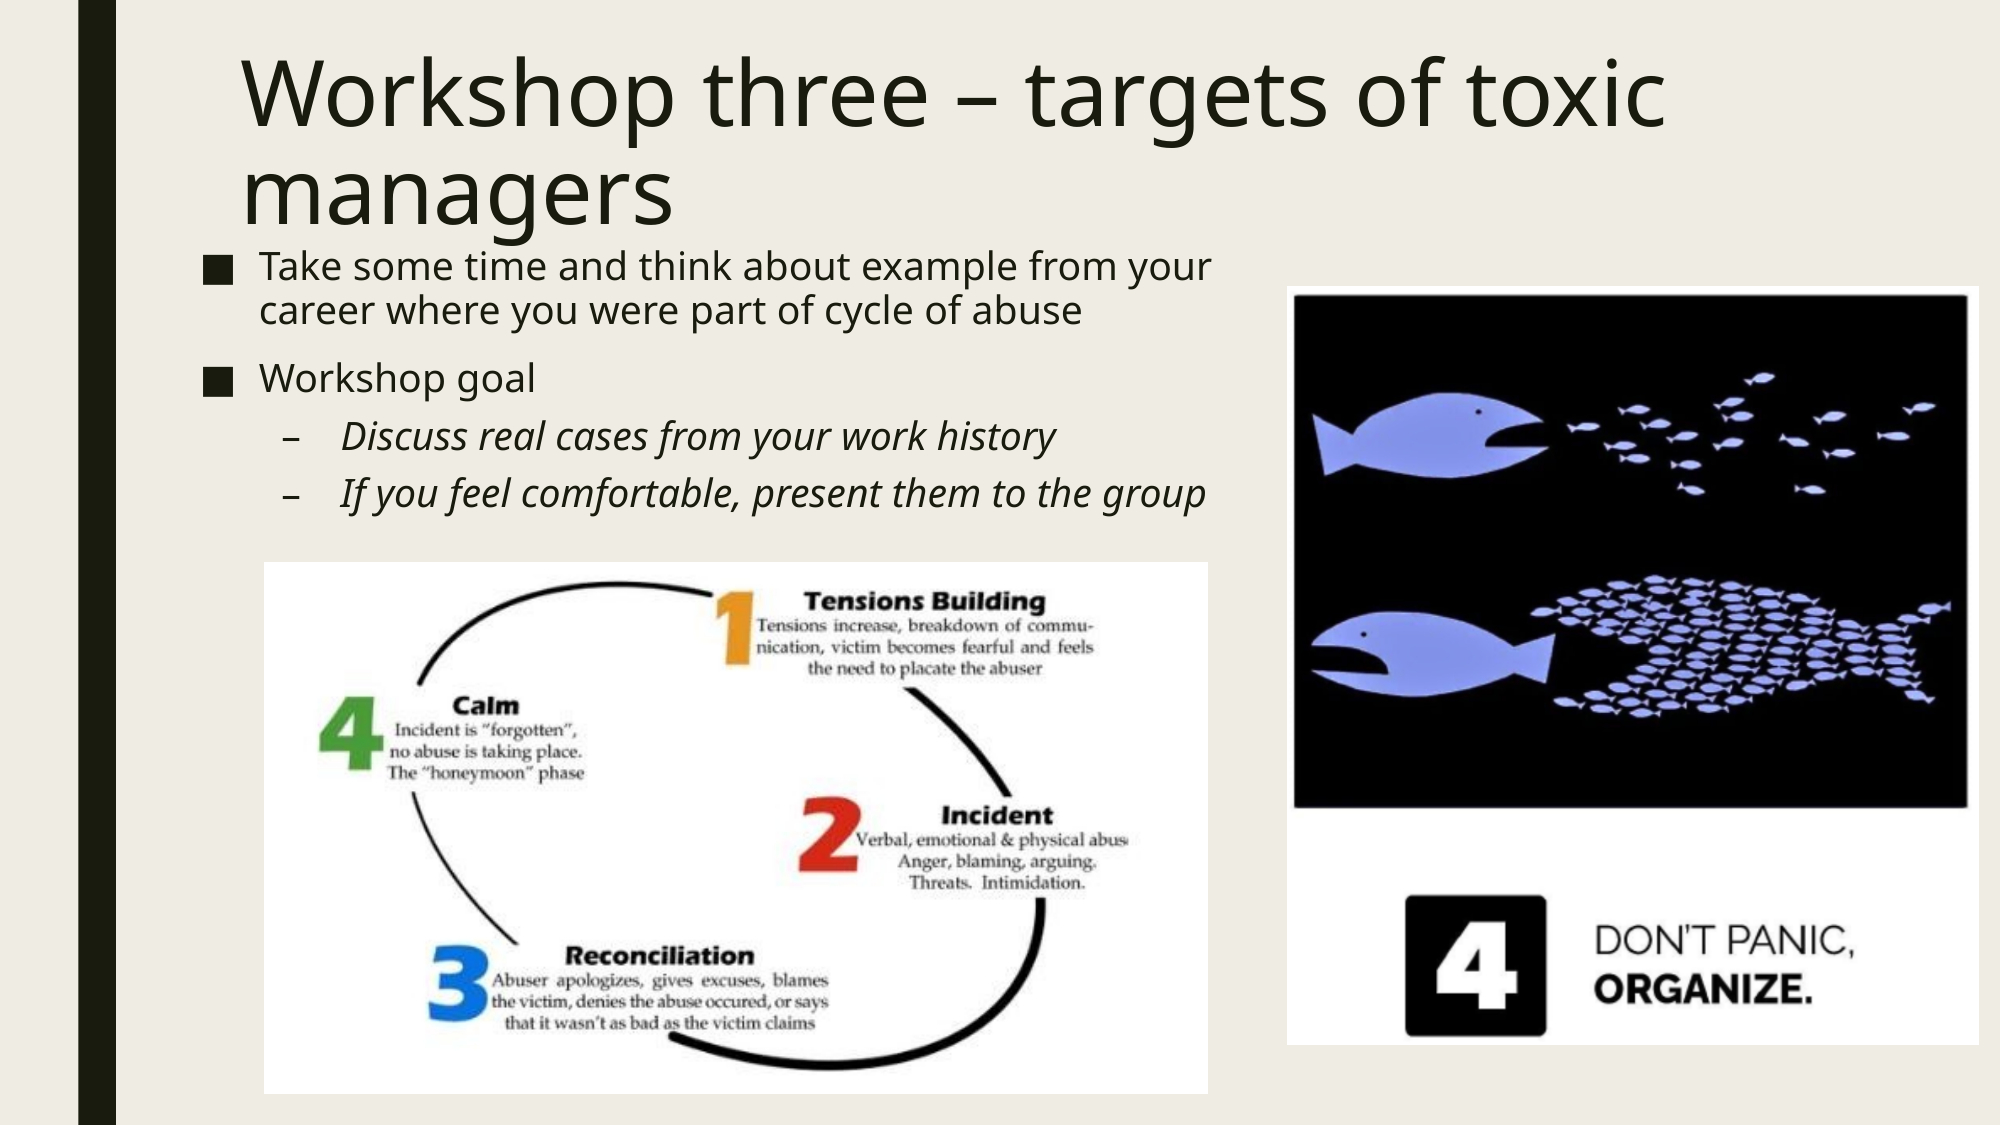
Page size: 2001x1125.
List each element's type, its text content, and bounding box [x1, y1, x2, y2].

title Workshop three – targets of toxic managers [225, 40, 1964, 190]
picture [1287, 286, 1979, 1045]
picture [264, 562, 1208, 1094]
list Take some time and think about example from your career where you were part of cycle of abuse Workshop goal Discuss real cases from your work history If you feel comfortable, present them to the group [184, 237, 1252, 563]
